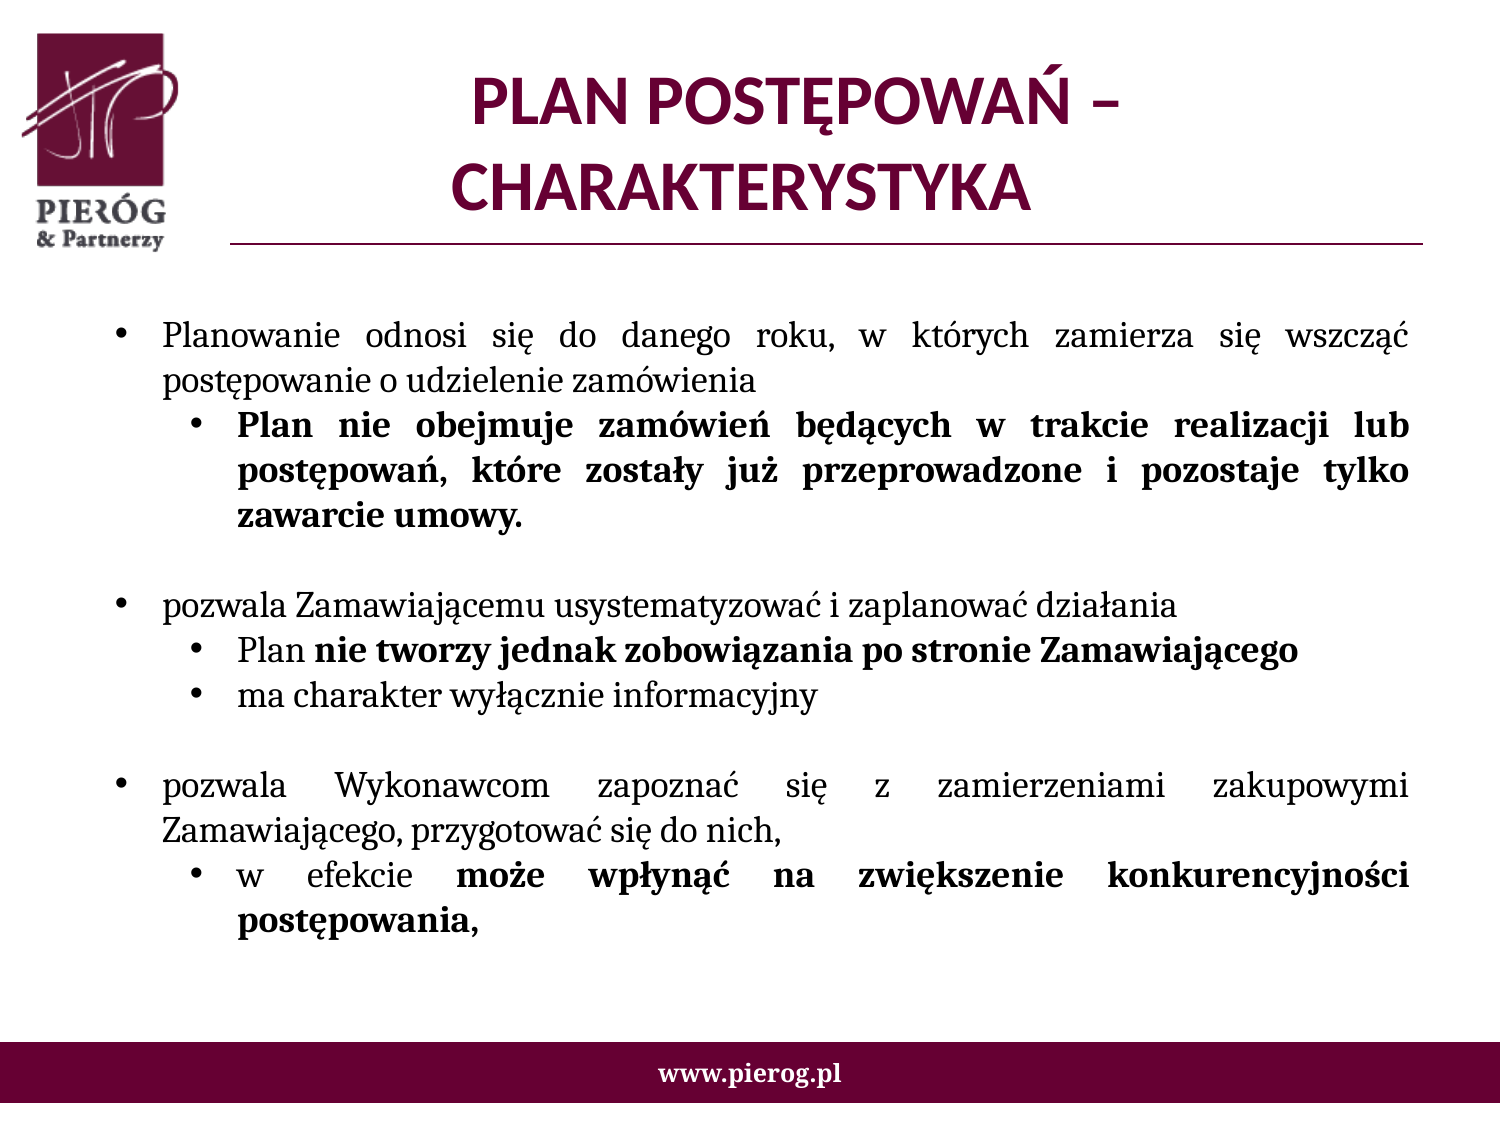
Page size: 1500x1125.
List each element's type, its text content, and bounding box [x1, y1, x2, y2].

text_box Planowanie odnosi się do danego roku, w których zamierza się wszcząć postępowanie o udzielenie zamówienia Plan nie obejmuje zamówień będących w trakcie realizacji lub postępowań, które zostały już przeprowadzone i pozostaje tylko zawarcie umowy. pozwala Zamawiającemu usystematyzować i zaplanować działania Plan nie tworzy jednak zobowiązania po stronie Zamawiającego ma charakter wyłącznie informacyjny pozwala Wykonawcom zapoznać się z zamierzeniami zakupowymi Zamawiającego, przygotować się do nich, w efekcie może wpłynąć na zwiększenie konkurencyjności postępowania, [100, 302, 1425, 993]
picture [0, 0, 205, 279]
title PLAN POSTĘPOWAŃ – CHARAKTERYSTYKA [75, 45, 1425, 233]
